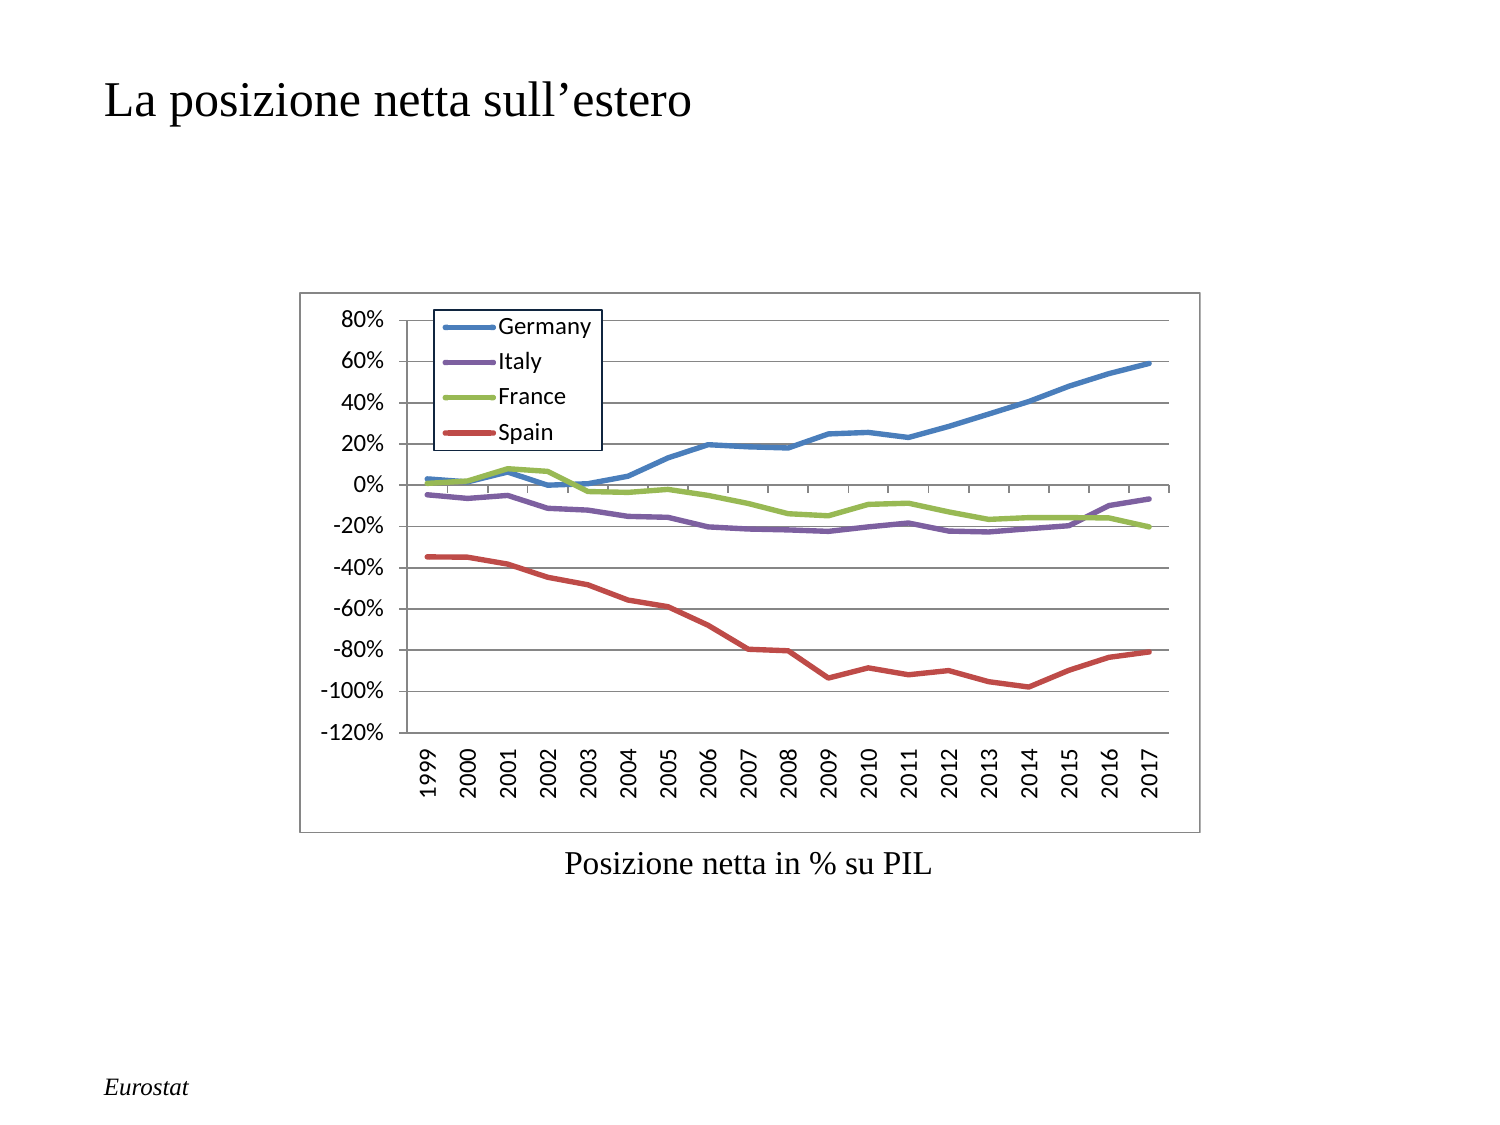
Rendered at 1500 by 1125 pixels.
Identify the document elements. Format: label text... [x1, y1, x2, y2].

text_box Posizione netta in % su PIL [549, 842, 951, 889]
picture [298, 291, 1201, 834]
text_box Eurostat [89, 1062, 205, 1108]
text_box La posizione netta sull’estero [89, 58, 708, 134]
